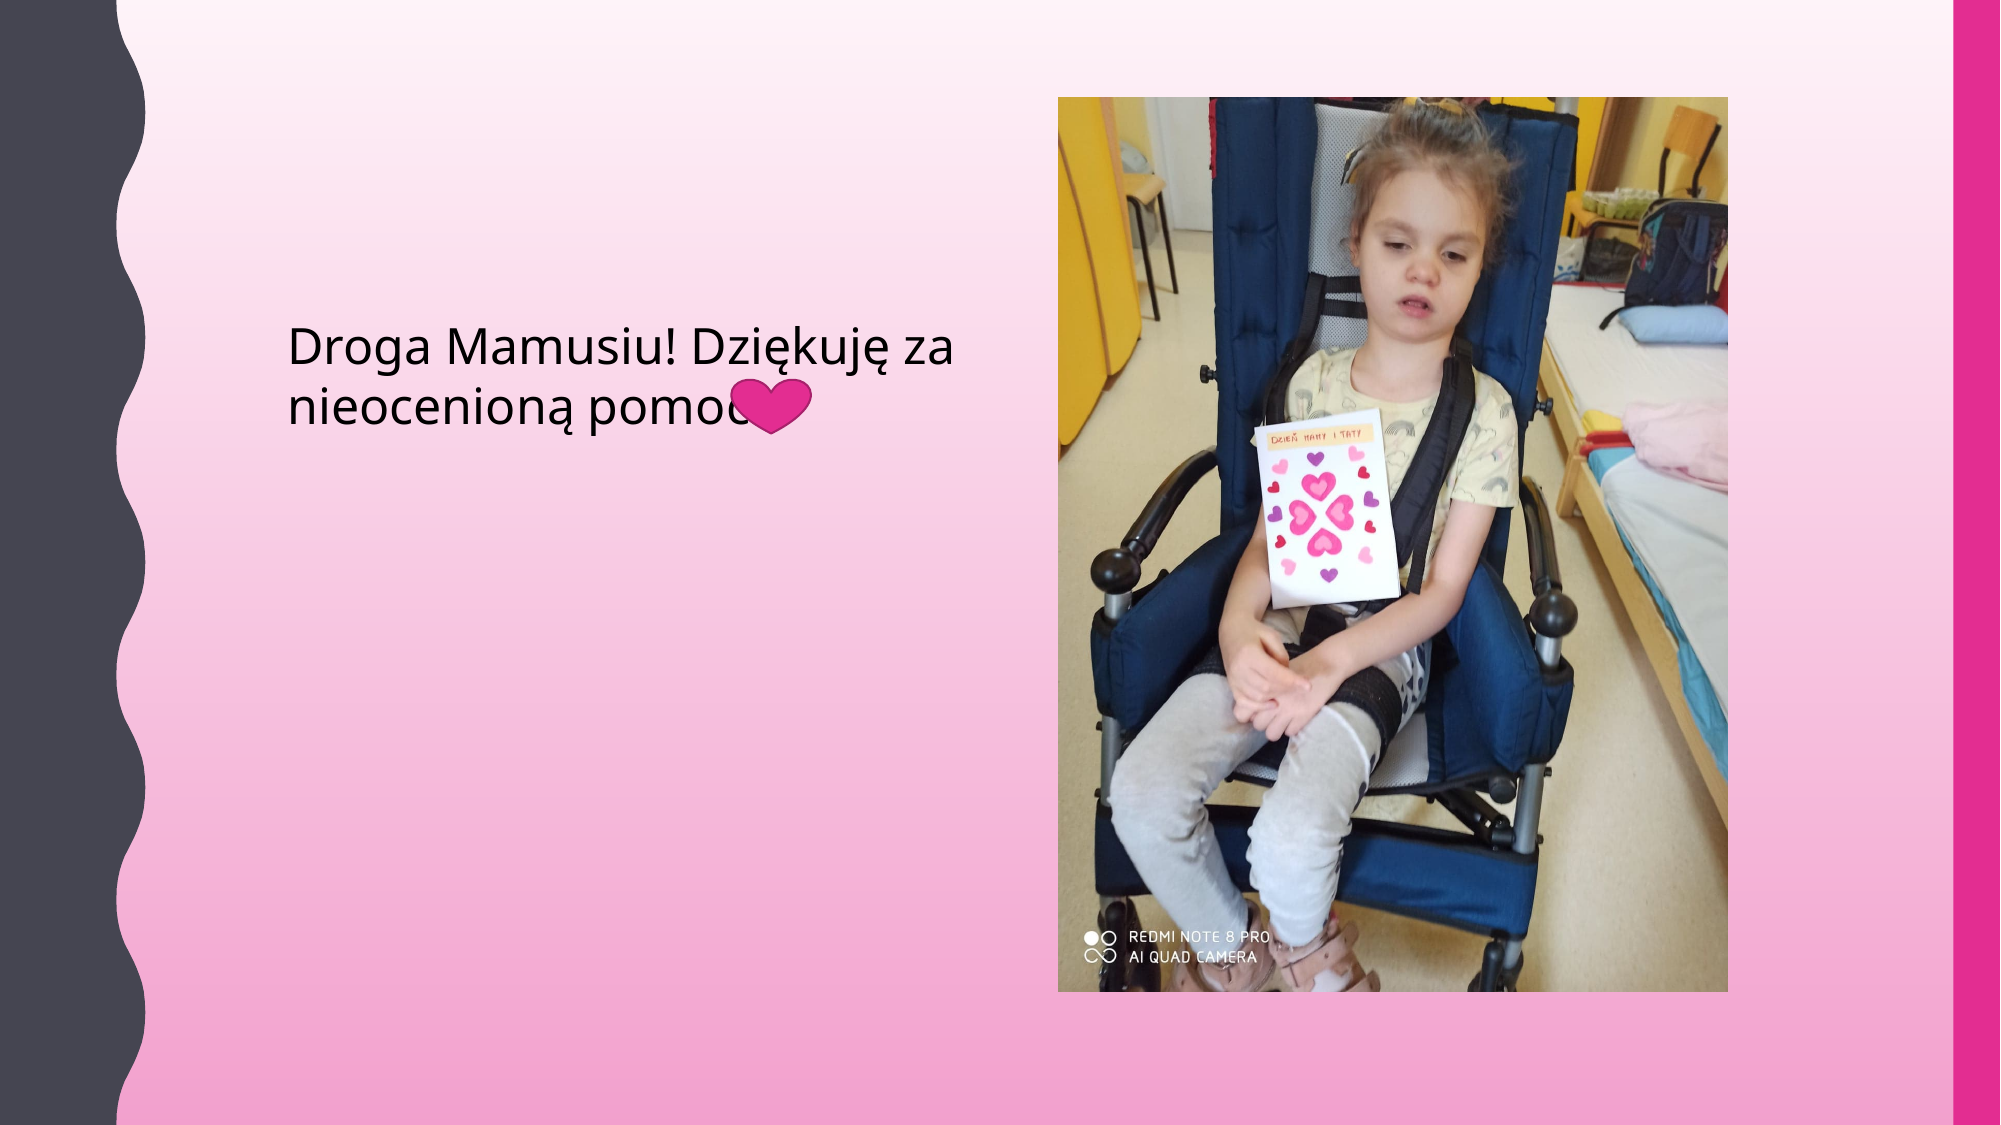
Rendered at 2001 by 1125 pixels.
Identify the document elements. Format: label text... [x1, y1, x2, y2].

text_box [730, 378, 812, 435]
picture [1058, 97, 1728, 992]
text_box Droga Mamusiu! Dziękuję za nieocenioną pomoc [272, 306, 973, 442]
